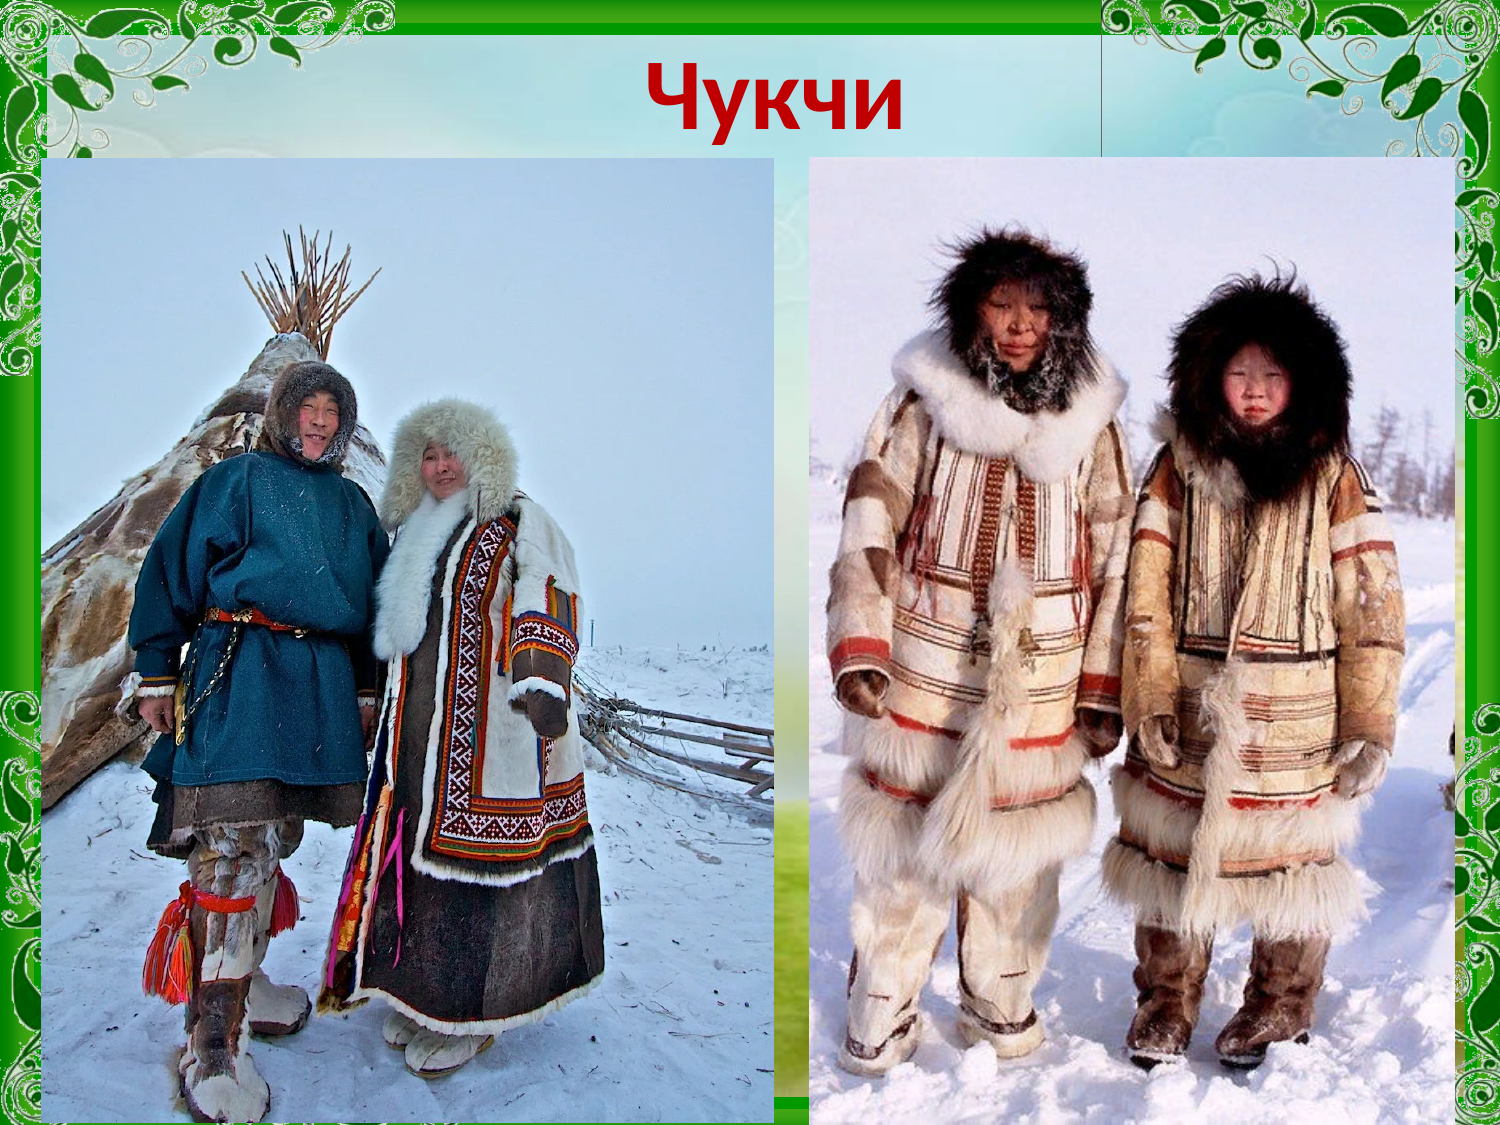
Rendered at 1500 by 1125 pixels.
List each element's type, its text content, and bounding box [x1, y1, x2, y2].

title Чукчи [209, 20, 1344, 158]
picture [0, 0, 1500, 1125]
